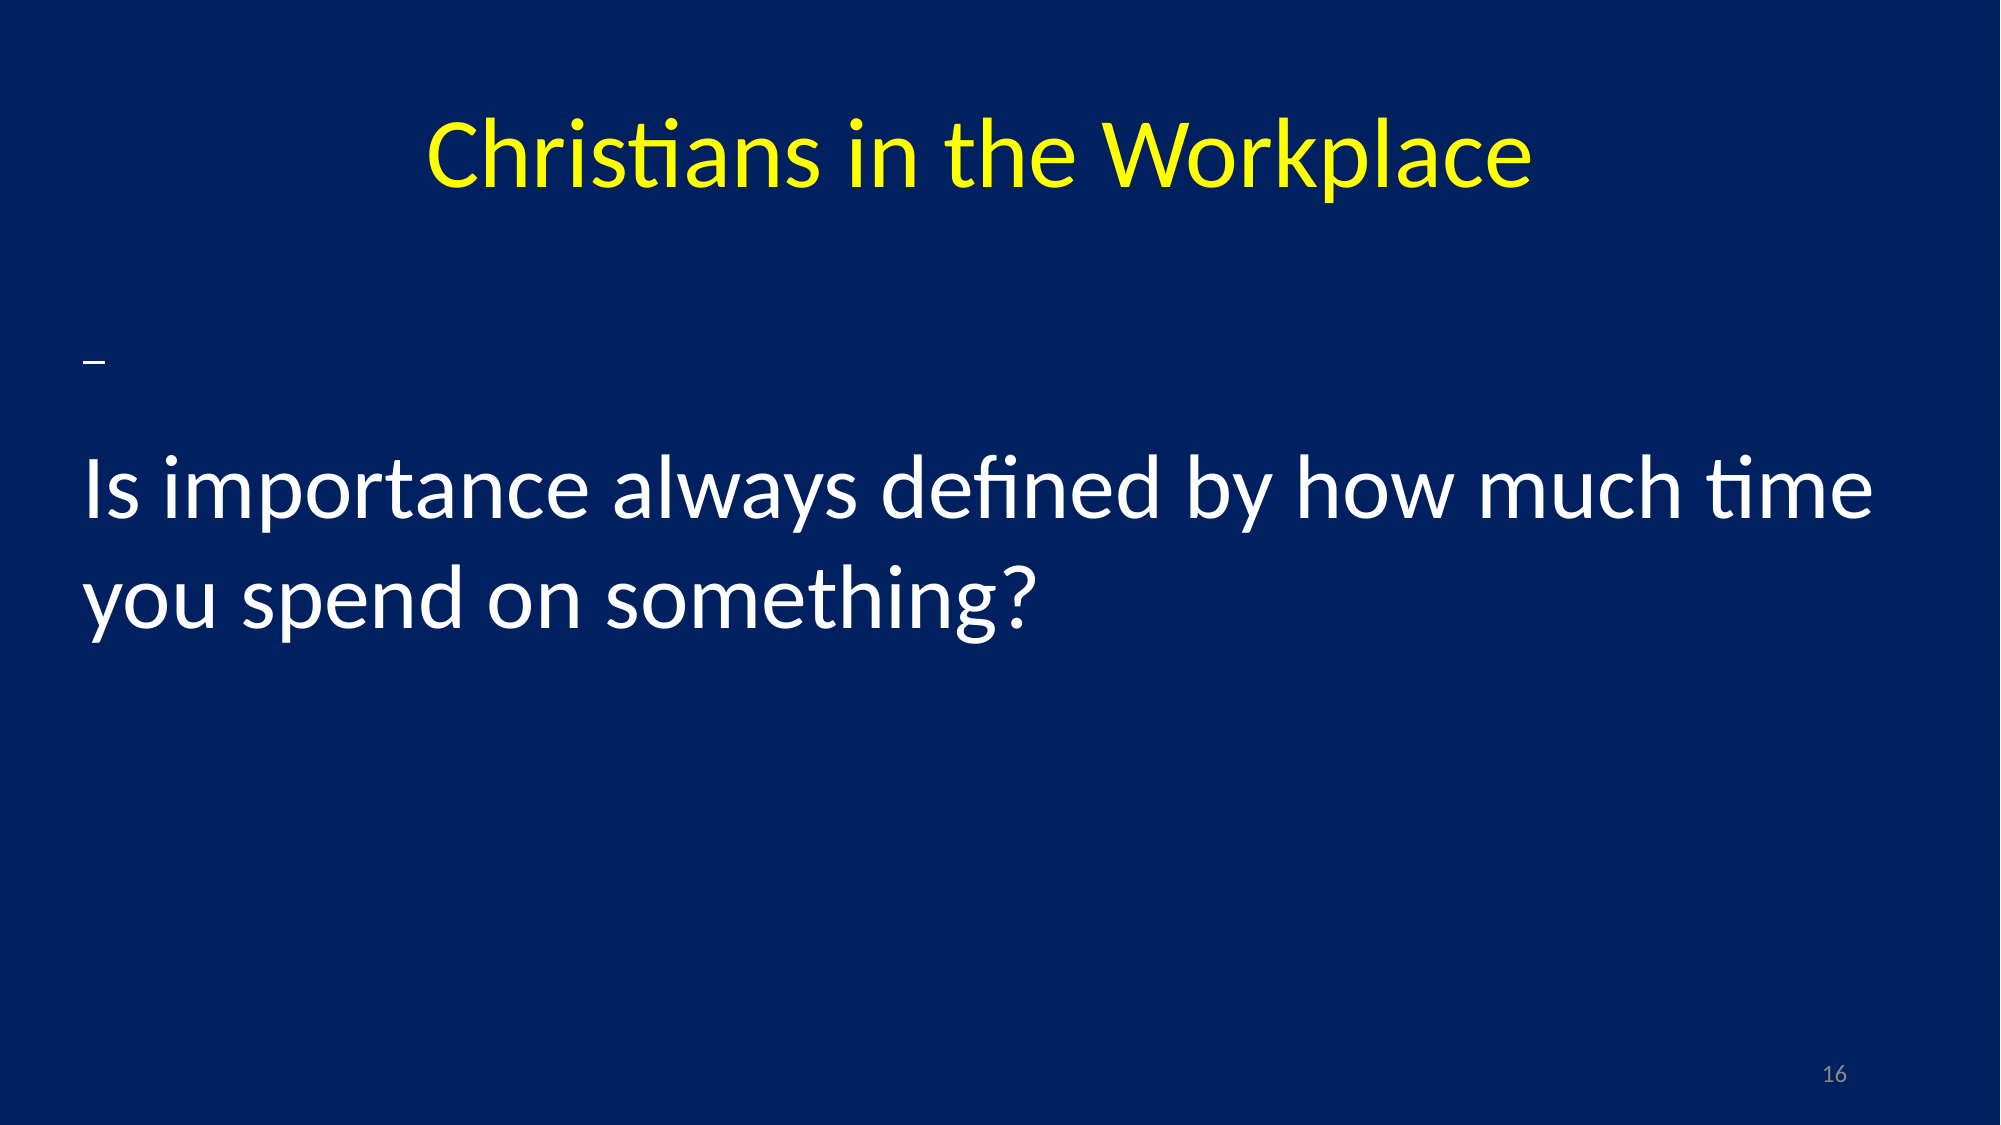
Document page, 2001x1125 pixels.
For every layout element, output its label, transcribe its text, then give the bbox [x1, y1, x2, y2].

text_box Christians in the Workplace Is importance always defined by how much time you spend on something? [67, 79, 1894, 735]
slide_number 16 [1412, 1042, 1863, 1103]
